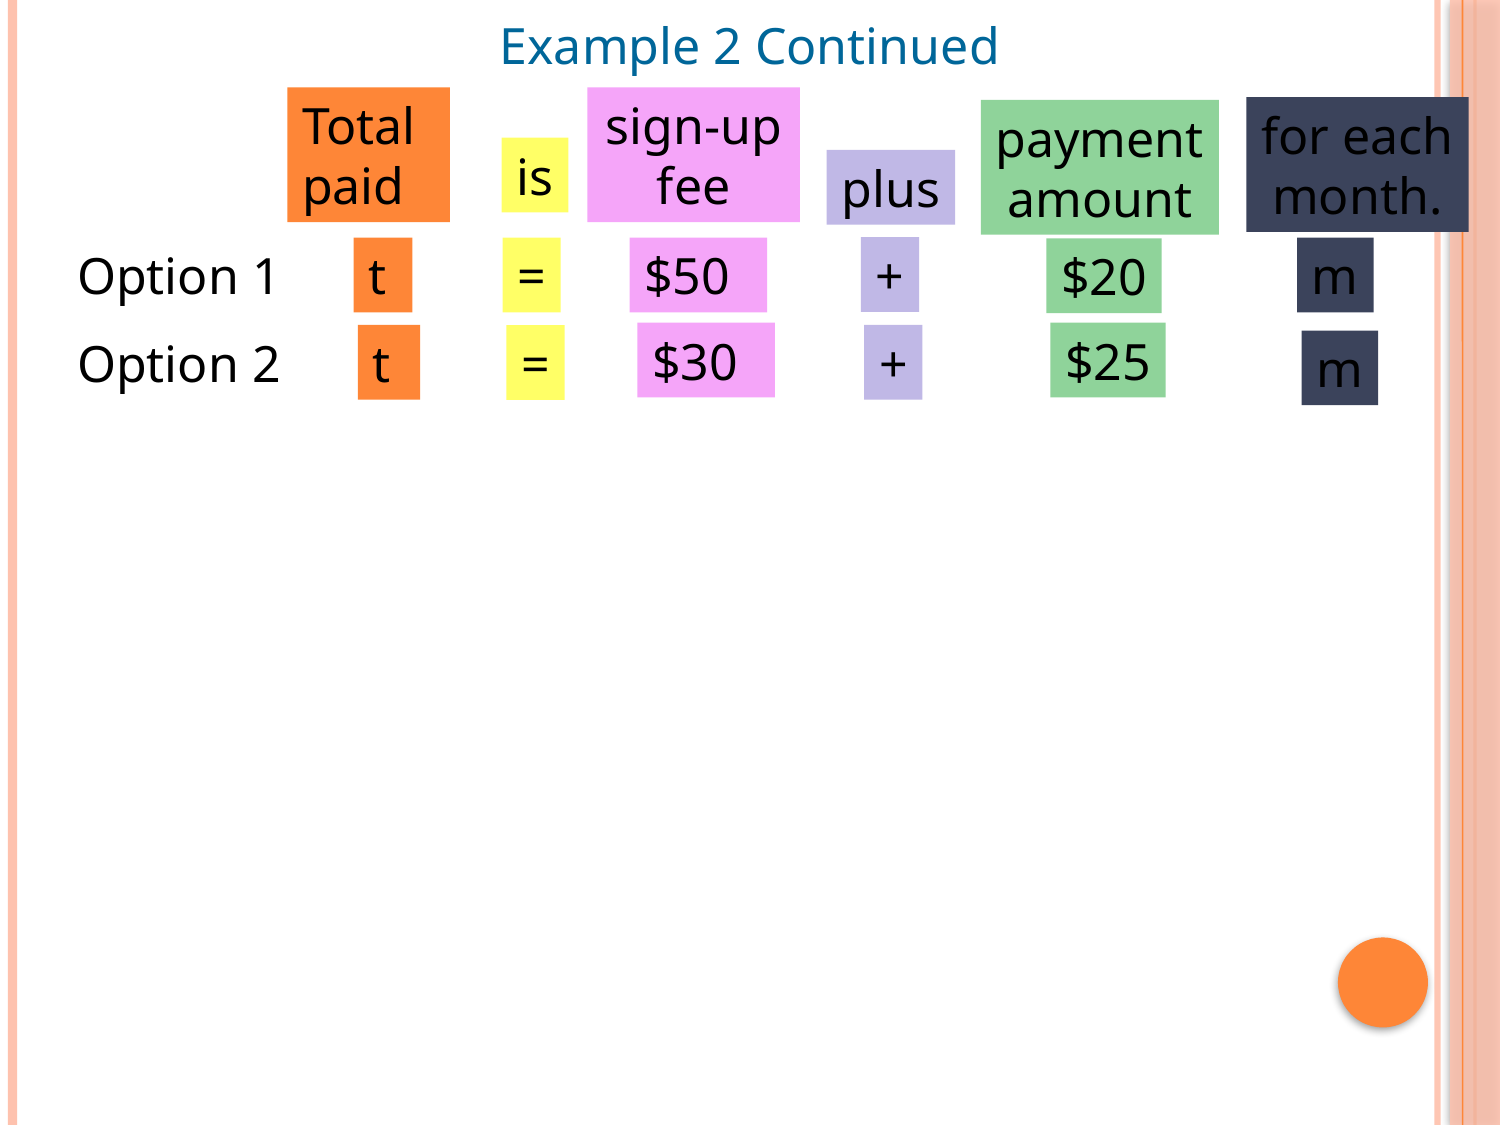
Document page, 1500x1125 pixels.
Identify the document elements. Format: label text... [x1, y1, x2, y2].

text_box plus [826, 149, 956, 225]
text_box Example 2 Continued [0, 7, 1500, 83]
text_box Total paid [287, 87, 450, 223]
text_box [61, 236, 1376, 314]
text_box payment amount [980, 99, 1219, 233]
text_box sign-up fee [587, 87, 800, 223]
text_box is [501, 137, 569, 213]
text_box for each month. [1246, 97, 1469, 232]
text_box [61, 322, 1380, 407]
